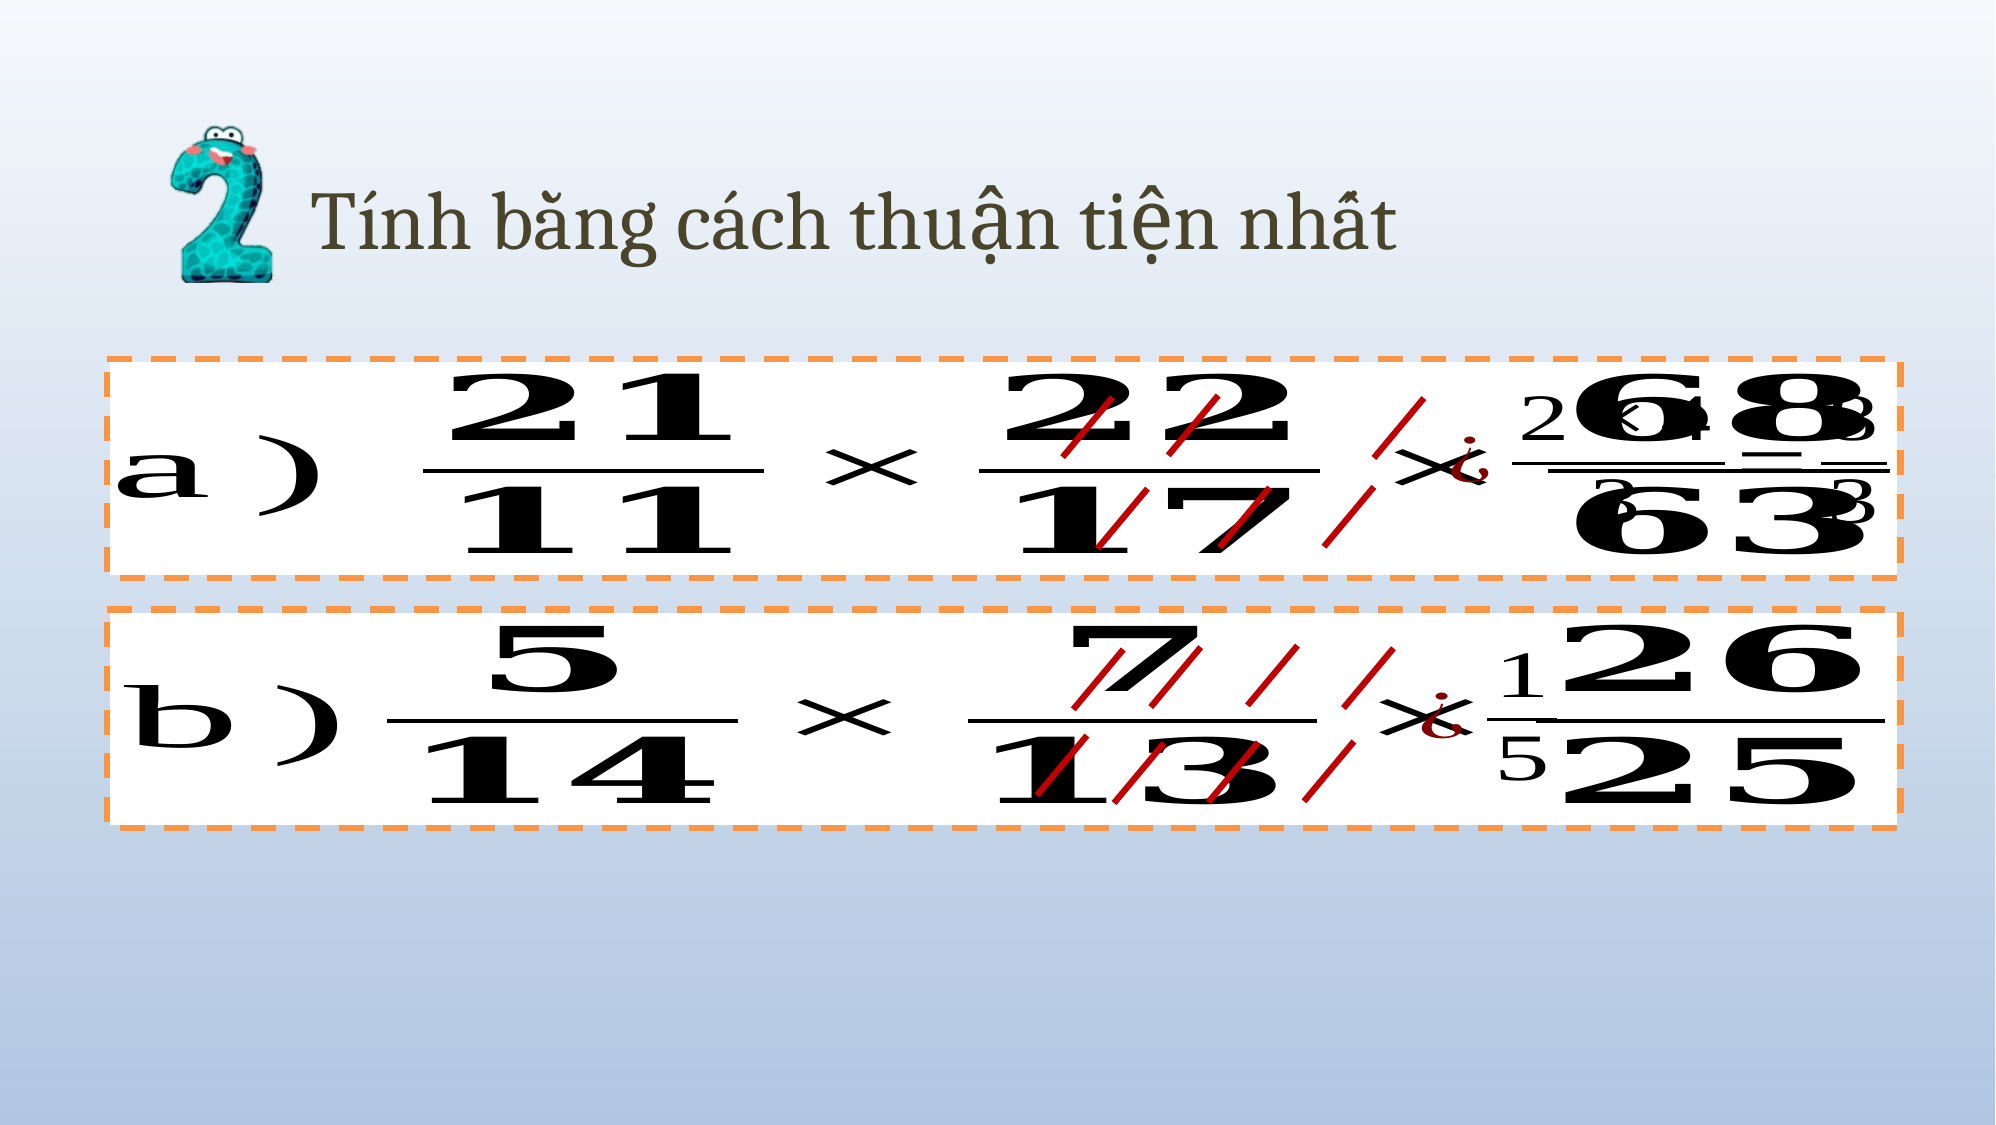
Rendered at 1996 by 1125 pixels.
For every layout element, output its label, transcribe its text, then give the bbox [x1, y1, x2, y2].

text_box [1036, 735, 1088, 796]
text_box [1208, 742, 1259, 803]
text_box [1323, 486, 1375, 547]
picture [152, 109, 305, 293]
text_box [1303, 741, 1355, 802]
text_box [1373, 397, 1425, 459]
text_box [1062, 396, 1113, 458]
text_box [1168, 395, 1219, 456]
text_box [1097, 488, 1148, 549]
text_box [1247, 645, 1298, 706]
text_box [1219, 487, 1270, 548]
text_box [1343, 647, 1394, 709]
text_box Tính bằng cách thuận tiện nhất [309, 158, 1413, 274]
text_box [1113, 742, 1165, 804]
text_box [1073, 649, 1124, 710]
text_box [1150, 646, 1201, 708]
